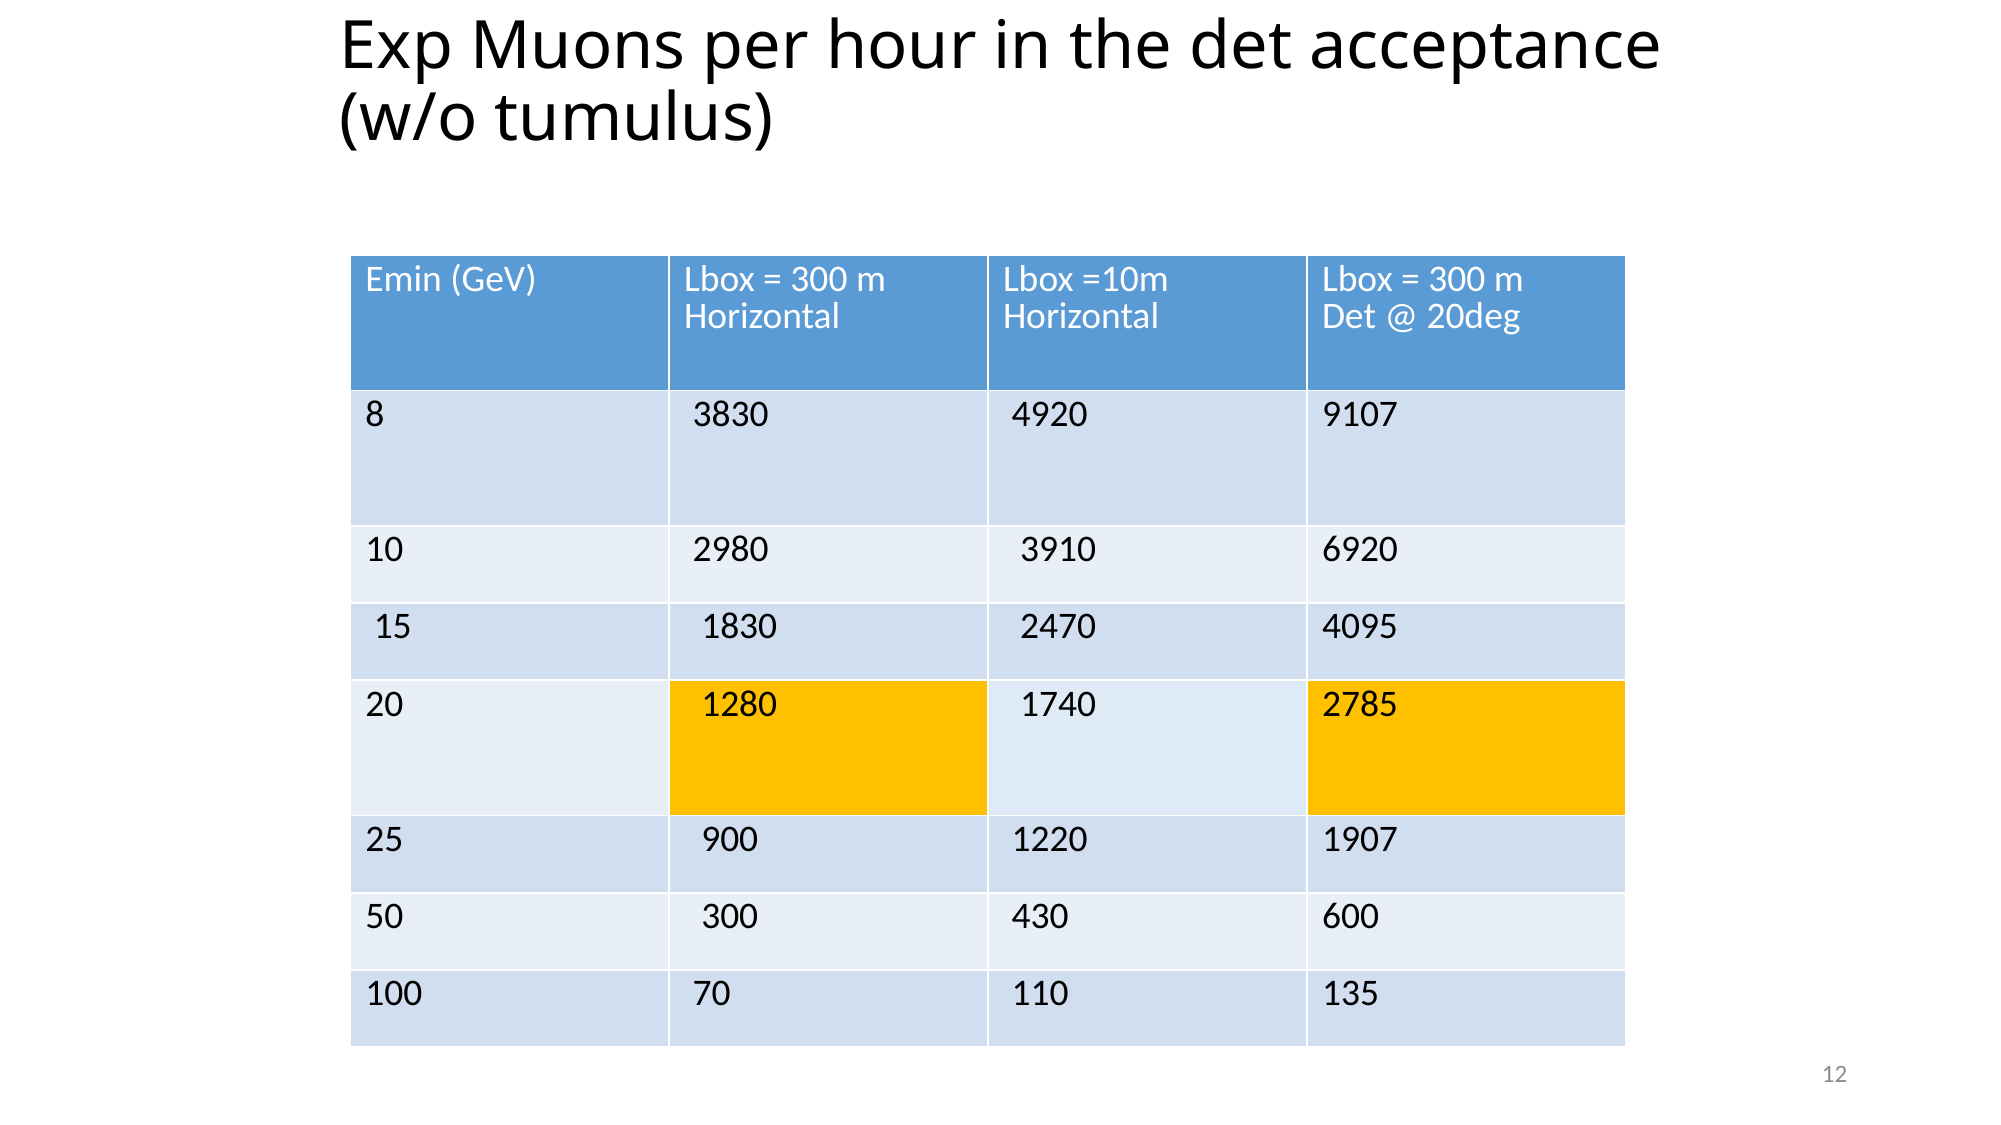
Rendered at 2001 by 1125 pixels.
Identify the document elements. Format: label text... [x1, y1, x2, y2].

table_cell 8 [351, 391, 668, 525]
table_cell 100 [351, 971, 668, 1046]
table_cell 70 [670, 971, 987, 1046]
table_header Lbox = 300 m Horizontal [670, 256, 987, 390]
table_cell 110 [989, 971, 1306, 1046]
table_cell 50 [351, 894, 668, 969]
table_cell 4920 [989, 391, 1306, 525]
table_header Lbox =10m Horizontal [989, 256, 1306, 390]
table_cell 135 [1308, 971, 1625, 1046]
table_cell 1220 [989, 816, 1306, 892]
table_cell 3910 [989, 527, 1306, 602]
table_cell 3830 [670, 391, 987, 525]
table_cell 20 [351, 681, 668, 815]
table_cell 2785 [1308, 681, 1625, 815]
table_cell 9107 [1308, 391, 1625, 525]
table_cell 2470 [989, 604, 1306, 679]
table_cell 4095 [1308, 604, 1625, 679]
table_header Lbox = 300 m Det @ 20deg [1308, 256, 1625, 390]
table_cell 1740 [989, 681, 1306, 815]
table_cell 900 [670, 816, 987, 892]
table_cell 430 [989, 894, 1306, 969]
table_cell 300 [670, 894, 987, 969]
table_cell 1280 [670, 681, 987, 815]
table_header Emin (GeV) [351, 256, 668, 390]
table_cell 25 [351, 816, 668, 892]
slide_number 12 [1412, 1042, 1863, 1103]
table_cell 1830 [670, 604, 987, 679]
table_cell 600 [1308, 894, 1625, 969]
title Exp Muons per hour in the det acceptance (w/o tumulus) [324, 19, 1721, 147]
table_cell 6920 [1308, 527, 1625, 602]
table_cell 10 [351, 527, 668, 602]
table_cell 1907 [1308, 816, 1625, 892]
table_cell 2980 [670, 527, 987, 602]
table_cell 15 [351, 604, 668, 679]
